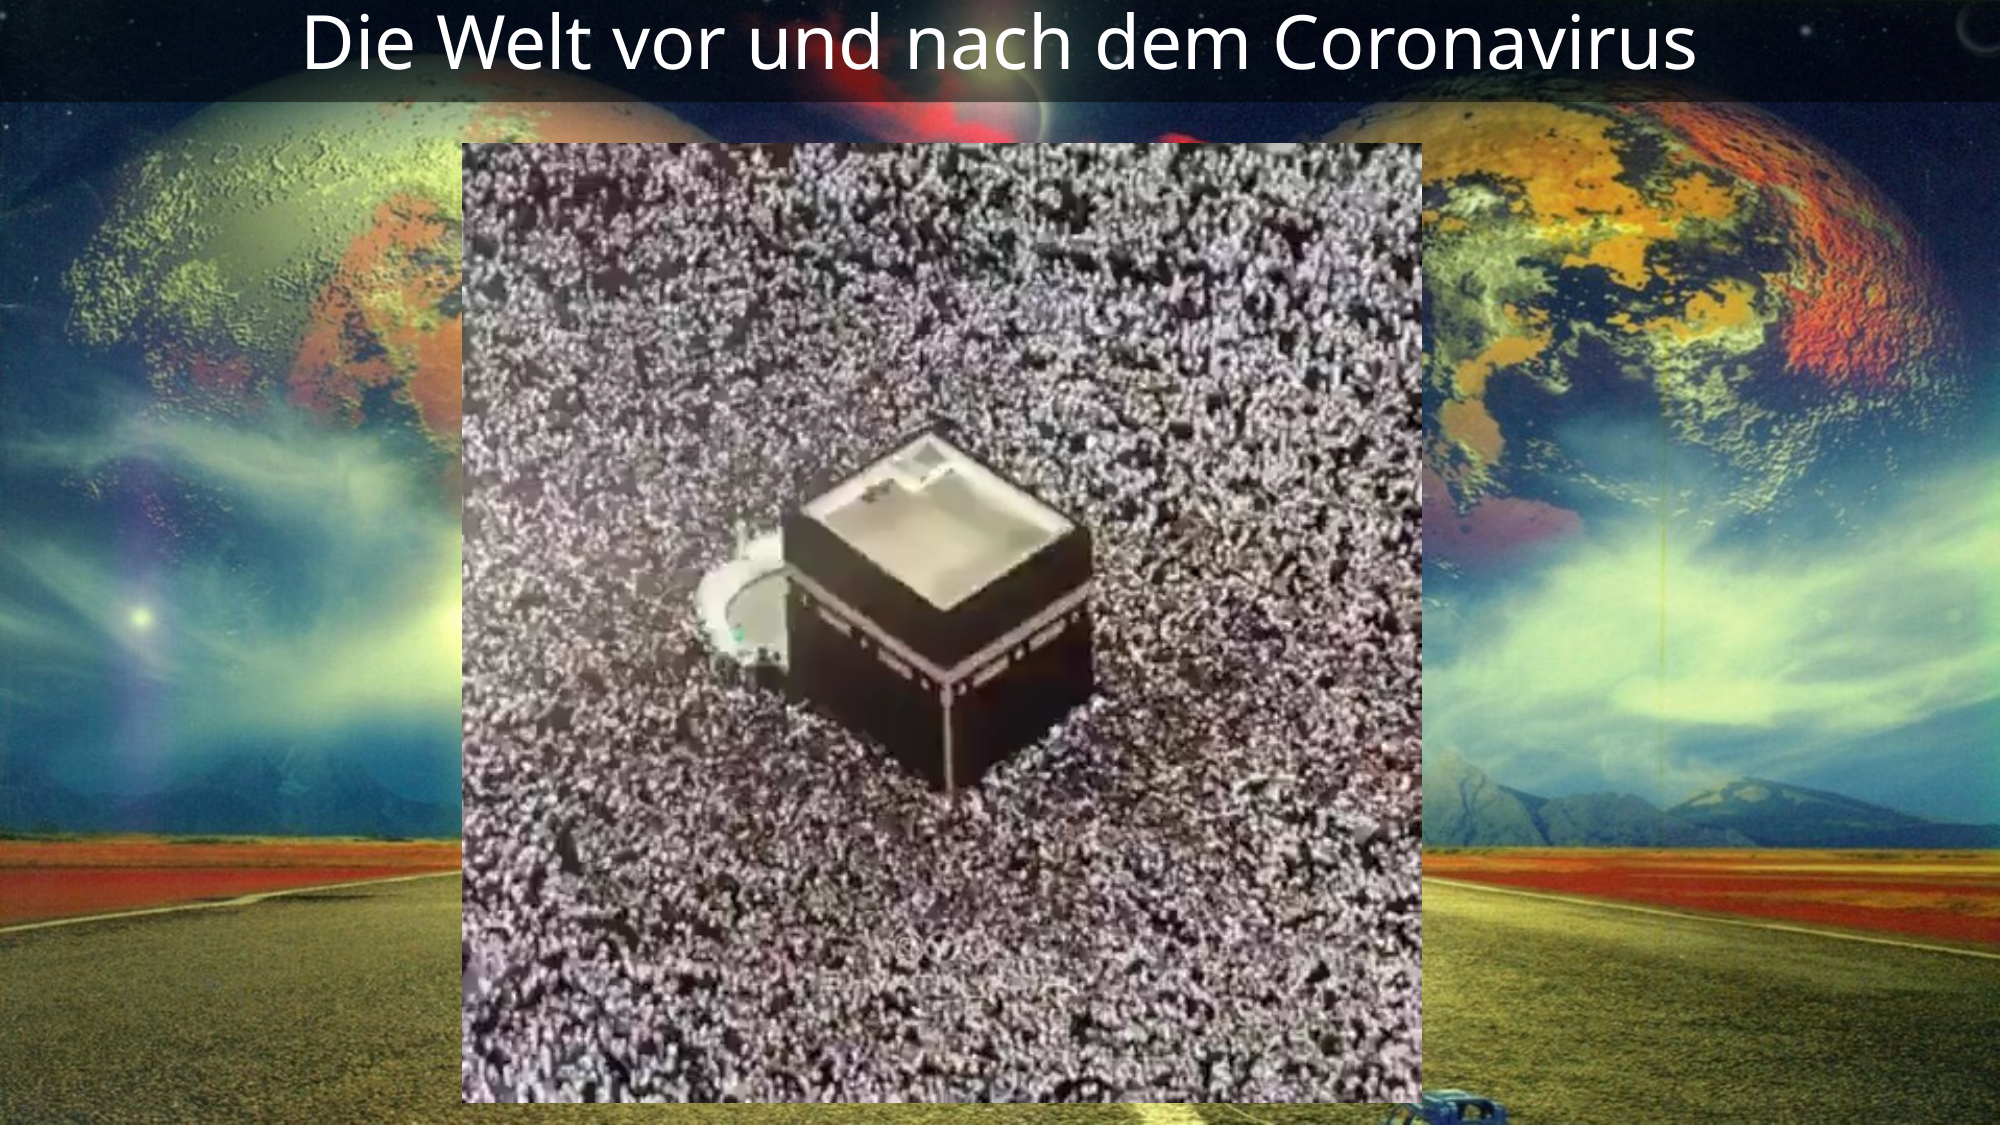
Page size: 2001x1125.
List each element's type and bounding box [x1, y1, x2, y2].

text_box [461, 143, 1422, 1104]
picture [0, 0, 2000, 1125]
